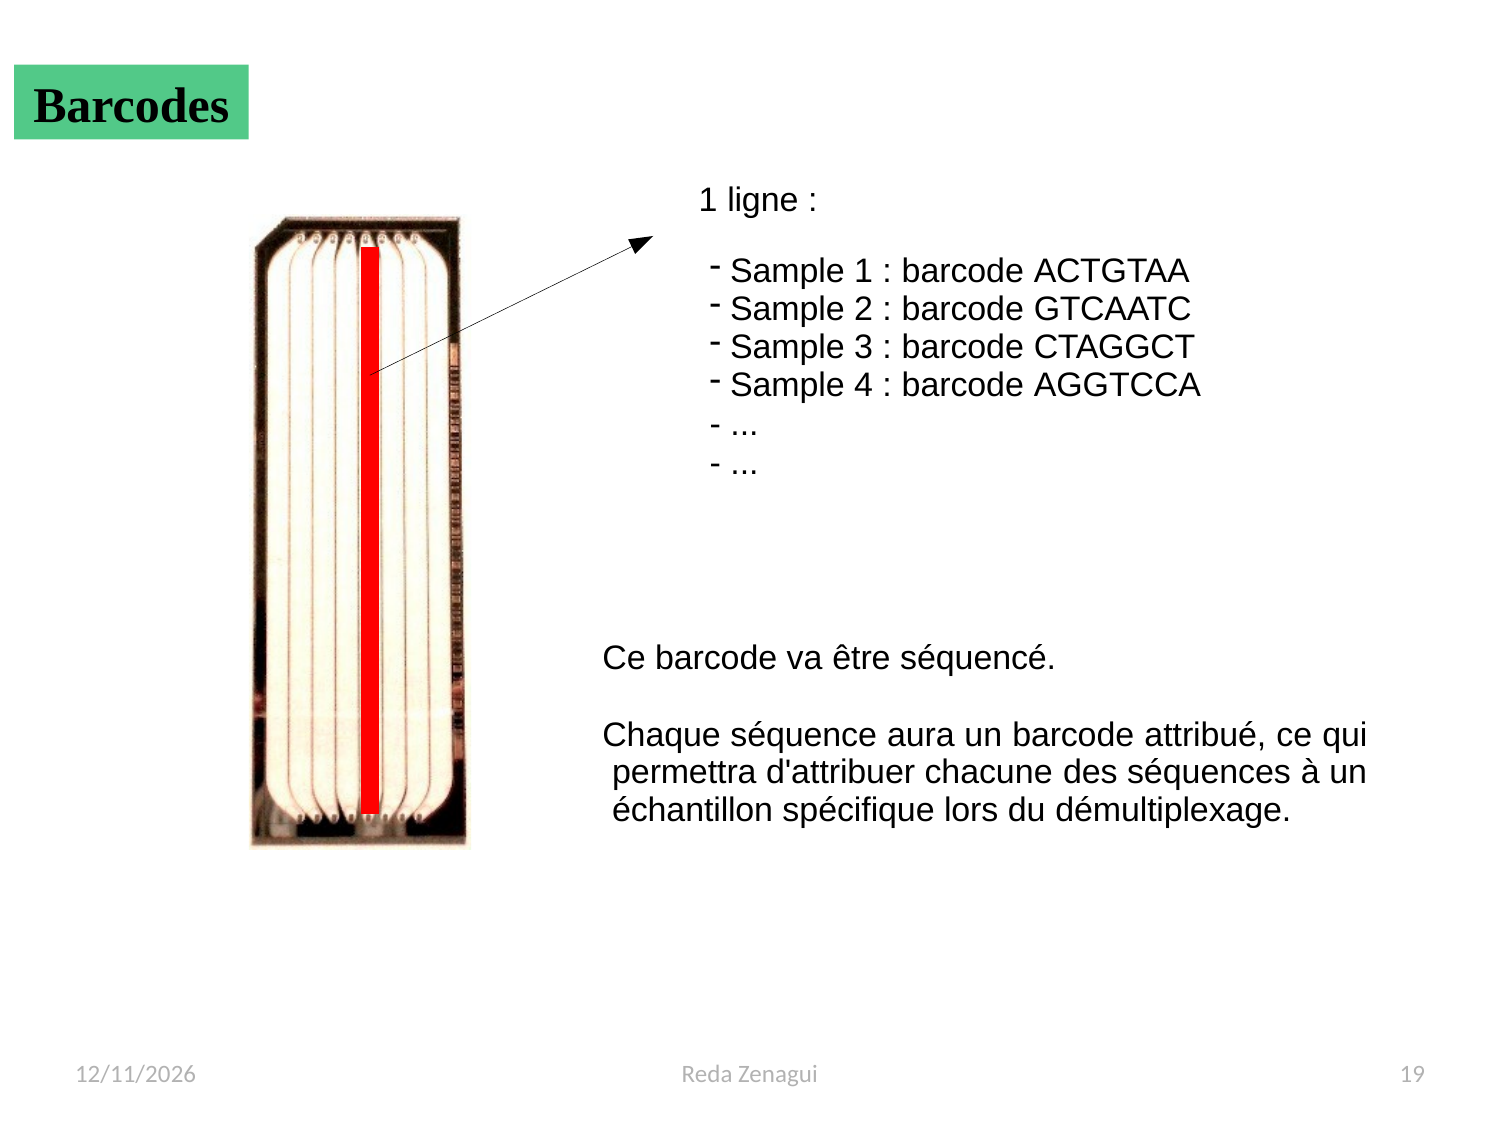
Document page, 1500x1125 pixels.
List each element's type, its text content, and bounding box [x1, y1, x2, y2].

footer Reda Zenagui [512, 1042, 988, 1103]
slide_number 19 [1074, 1042, 1425, 1103]
text_box [628, 235, 654, 254]
text_box [248, 214, 472, 850]
text_box 1 ligne : Sample 1 : barcode ACTGTAA Sample 2 : barcode GTCAATC Sample 3 : barcode CTAGGCT Sample 4 : barcode AGGTCCA - ... - ... [696, 175, 1203, 482]
text_box Ce barcode va être séquencé. Chaque séquence aura un barcode attribué, ce qui permettra d'attribuer chacune des séquences à un échantillon spécifique lors du démultiplexage. [600, 633, 1368, 830]
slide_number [75, 1042, 425, 1103]
text_box Barcodes [14, 64, 249, 140]
